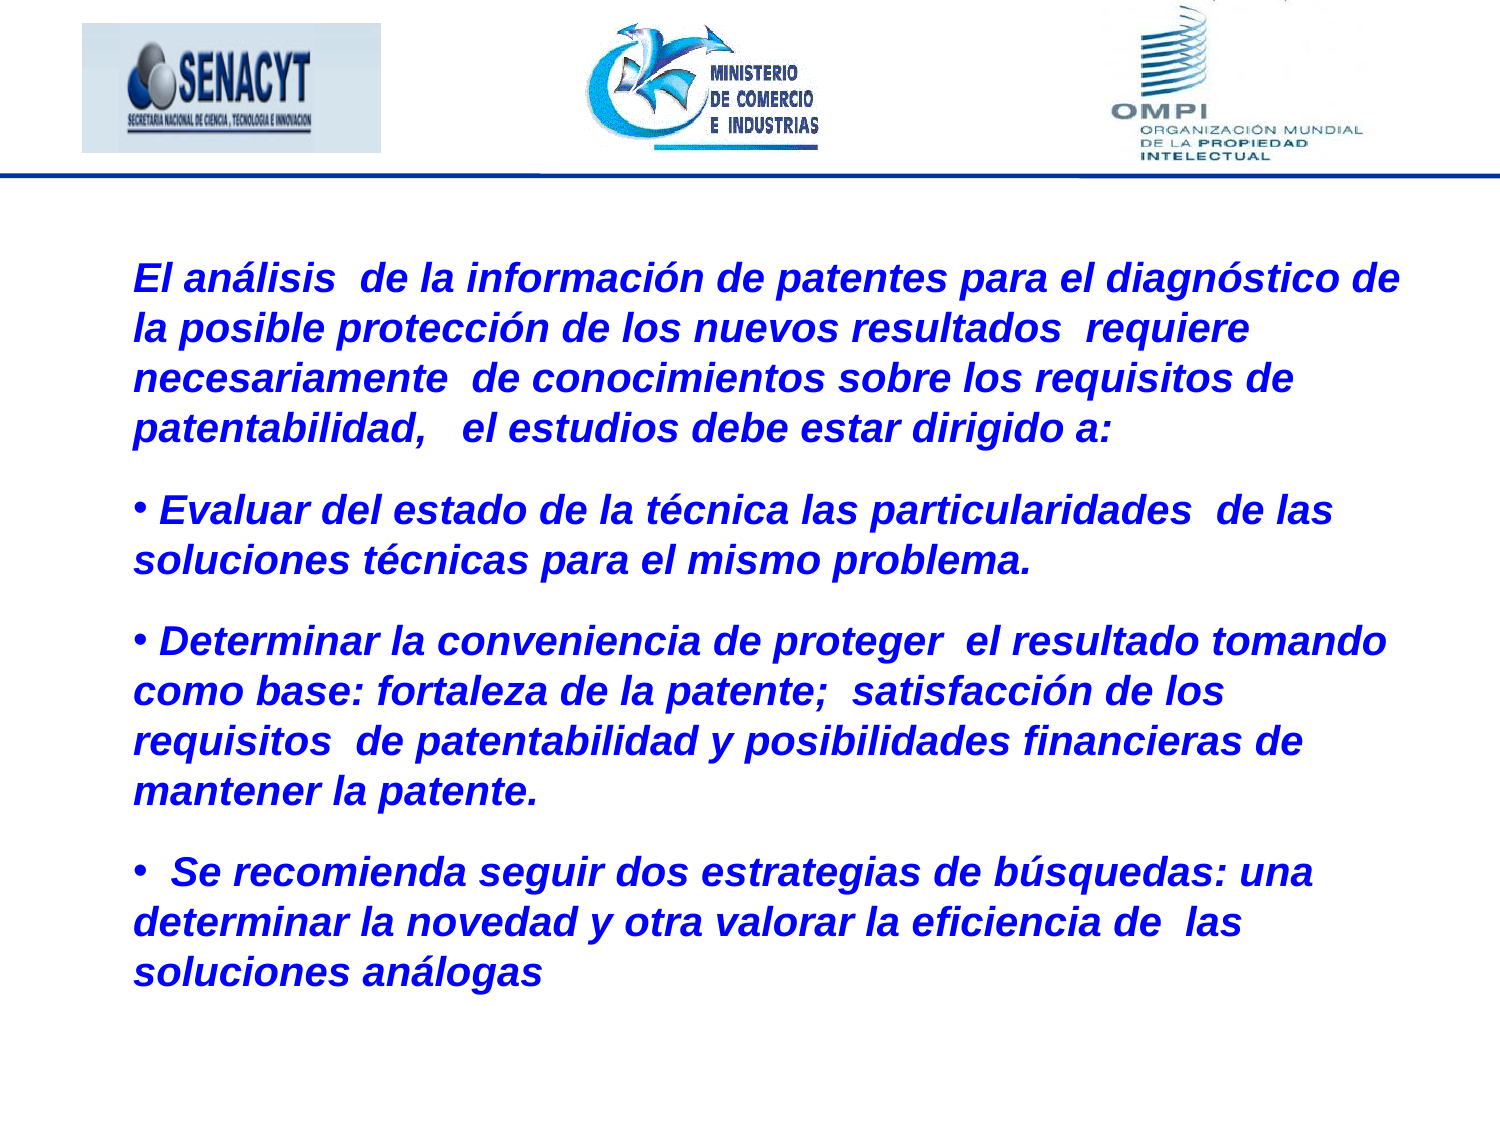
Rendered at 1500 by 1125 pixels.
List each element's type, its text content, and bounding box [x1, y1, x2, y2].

picture [1101, 0, 1374, 173]
picture [81, 23, 382, 153]
picture [585, 23, 819, 153]
text_box El análisis de la información de patentes para el diagnóstico de la posible protección de los nuevos resultados requiere necesariamente de conocimientos sobre los requisitos de patentabilidad, el estudios debe estar dirigido a: Evaluar del estado de la técnica las particularidades de las soluciones técnicas para el mismo problema. Determinar la conveniencia de proteger el resultado tomando como base: fortaleza de la patente; satisfacción de los requisitos de patentabilidad y posibilidades financieras de mantener la patente. Se recomienda seguir dos estrategias de búsquedas: una determinar la novedad y otra valorar la eficiencia de las soluciones análogas [118, 243, 1418, 1085]
